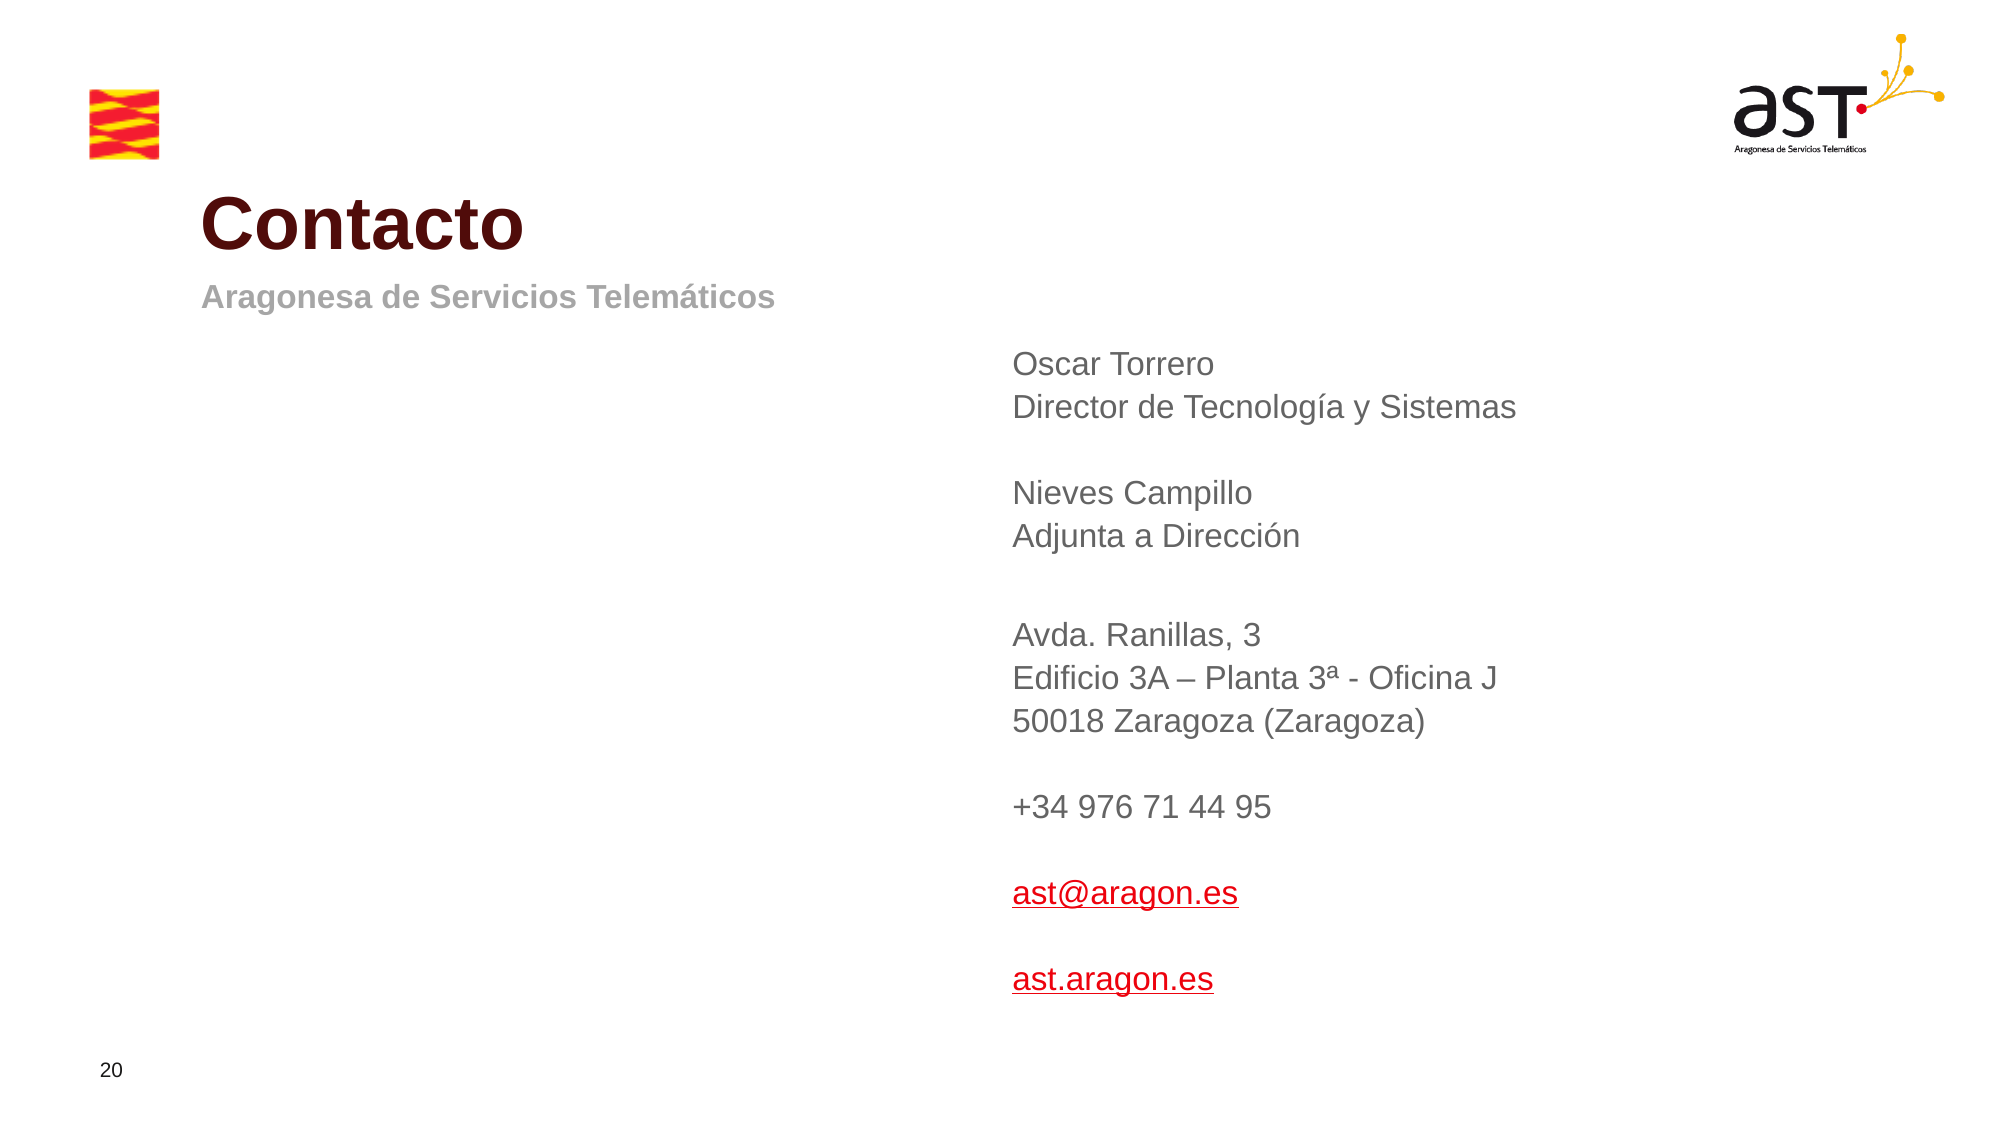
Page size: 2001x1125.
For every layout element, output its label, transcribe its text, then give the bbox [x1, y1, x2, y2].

picture [1734, 34, 1946, 160]
text_box Avda. Ranillas, 3 Edificio 3A – Planta 3ª - Oficina J 50018 Zaragoza (Zaragoza) +34 976 71 44 95 ast@aragon.es ast.aragon.es [1012, 604, 1547, 981]
title Contacto [200, 177, 1796, 274]
list Aragonesa de Servicios Telemáticos [200, 274, 1796, 334]
text_box Oscar Torrero Director de Tecnología y Sistemas Nieves Campillo Adjunta a Dirección [1012, 334, 1796, 576]
